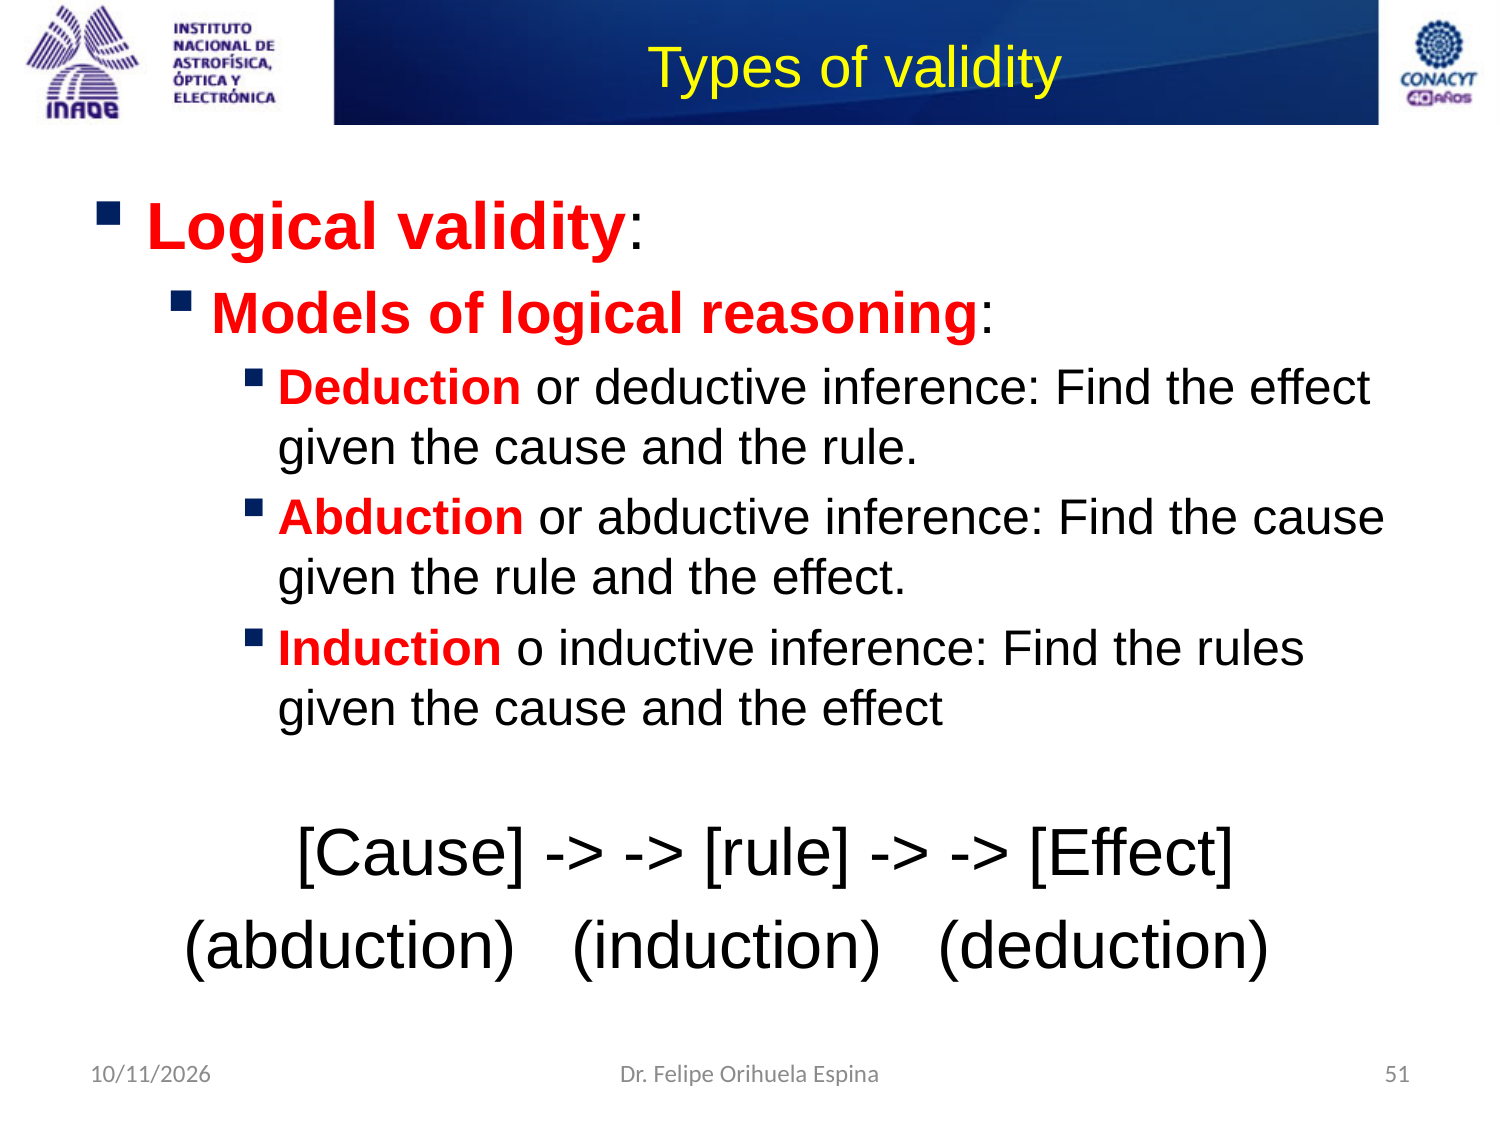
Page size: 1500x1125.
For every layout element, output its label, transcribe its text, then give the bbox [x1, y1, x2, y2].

title Types of validity [328, 0, 1383, 129]
slide_number 51 [1074, 1042, 1425, 1103]
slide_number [75, 1042, 425, 1103]
picture [1383, 0, 1500, 125]
picture [0, 0, 328, 125]
list Logical validity: Models of logical reasoning: Deduction or deductive inference: Find the effect given the cause and the rule. Abduction or abductive inference: Find the cause given the rule and the effect. Induction o inductive inference: Find the rules given the cause and the effect [Cause] -> -> [rule] -> -> [Effect] (abduction) (induction) (deduction) [75, 175, 1425, 1005]
footer Dr. Felipe Orihuela Espina [512, 1042, 988, 1103]
